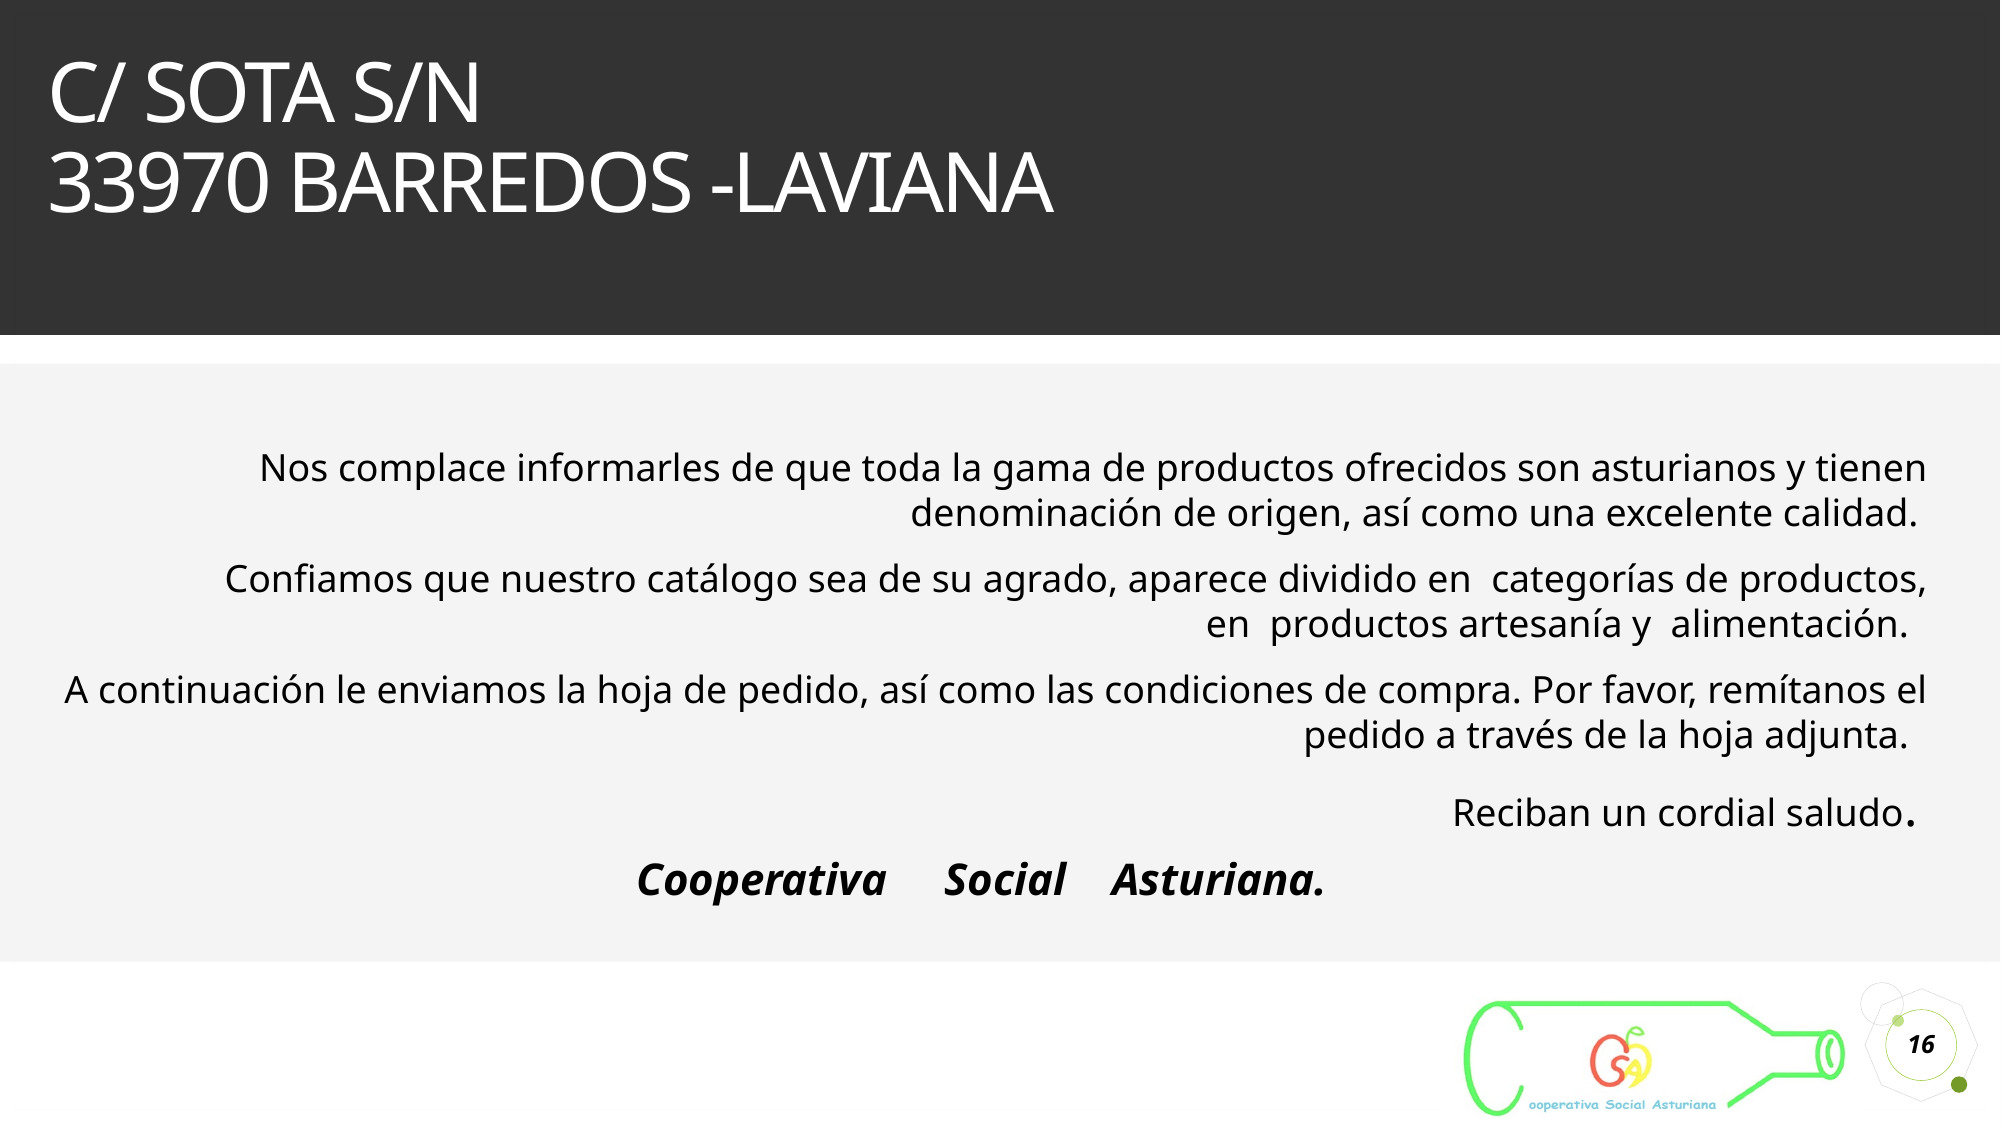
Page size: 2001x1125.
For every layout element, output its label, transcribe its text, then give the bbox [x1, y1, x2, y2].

picture [1444, 980, 1859, 1125]
subtitle Nos complace informarles de que toda la gama de productos ofrecidos son asturianos y tienen denominación de origen, así como una excelente calidad. Confiamos que nuestro catálogo sea de su agrado, aparece dividido en categorías de productos, en productos artesanía y alimentación. A continuación le enviamos la hoja de pedido, así como las condiciones de compra. Por favor, remítanos el pedido a través de la hoja adjunta. Reciban un cordial saludo. Cooperativa Social Asturiana. [0, 363, 2000, 962]
slide_number 16 [1885, 1009, 1957, 1081]
title C/ SOTA S/N 33970 BARREDOS -LAVIANA [0, 0, 2000, 335]
